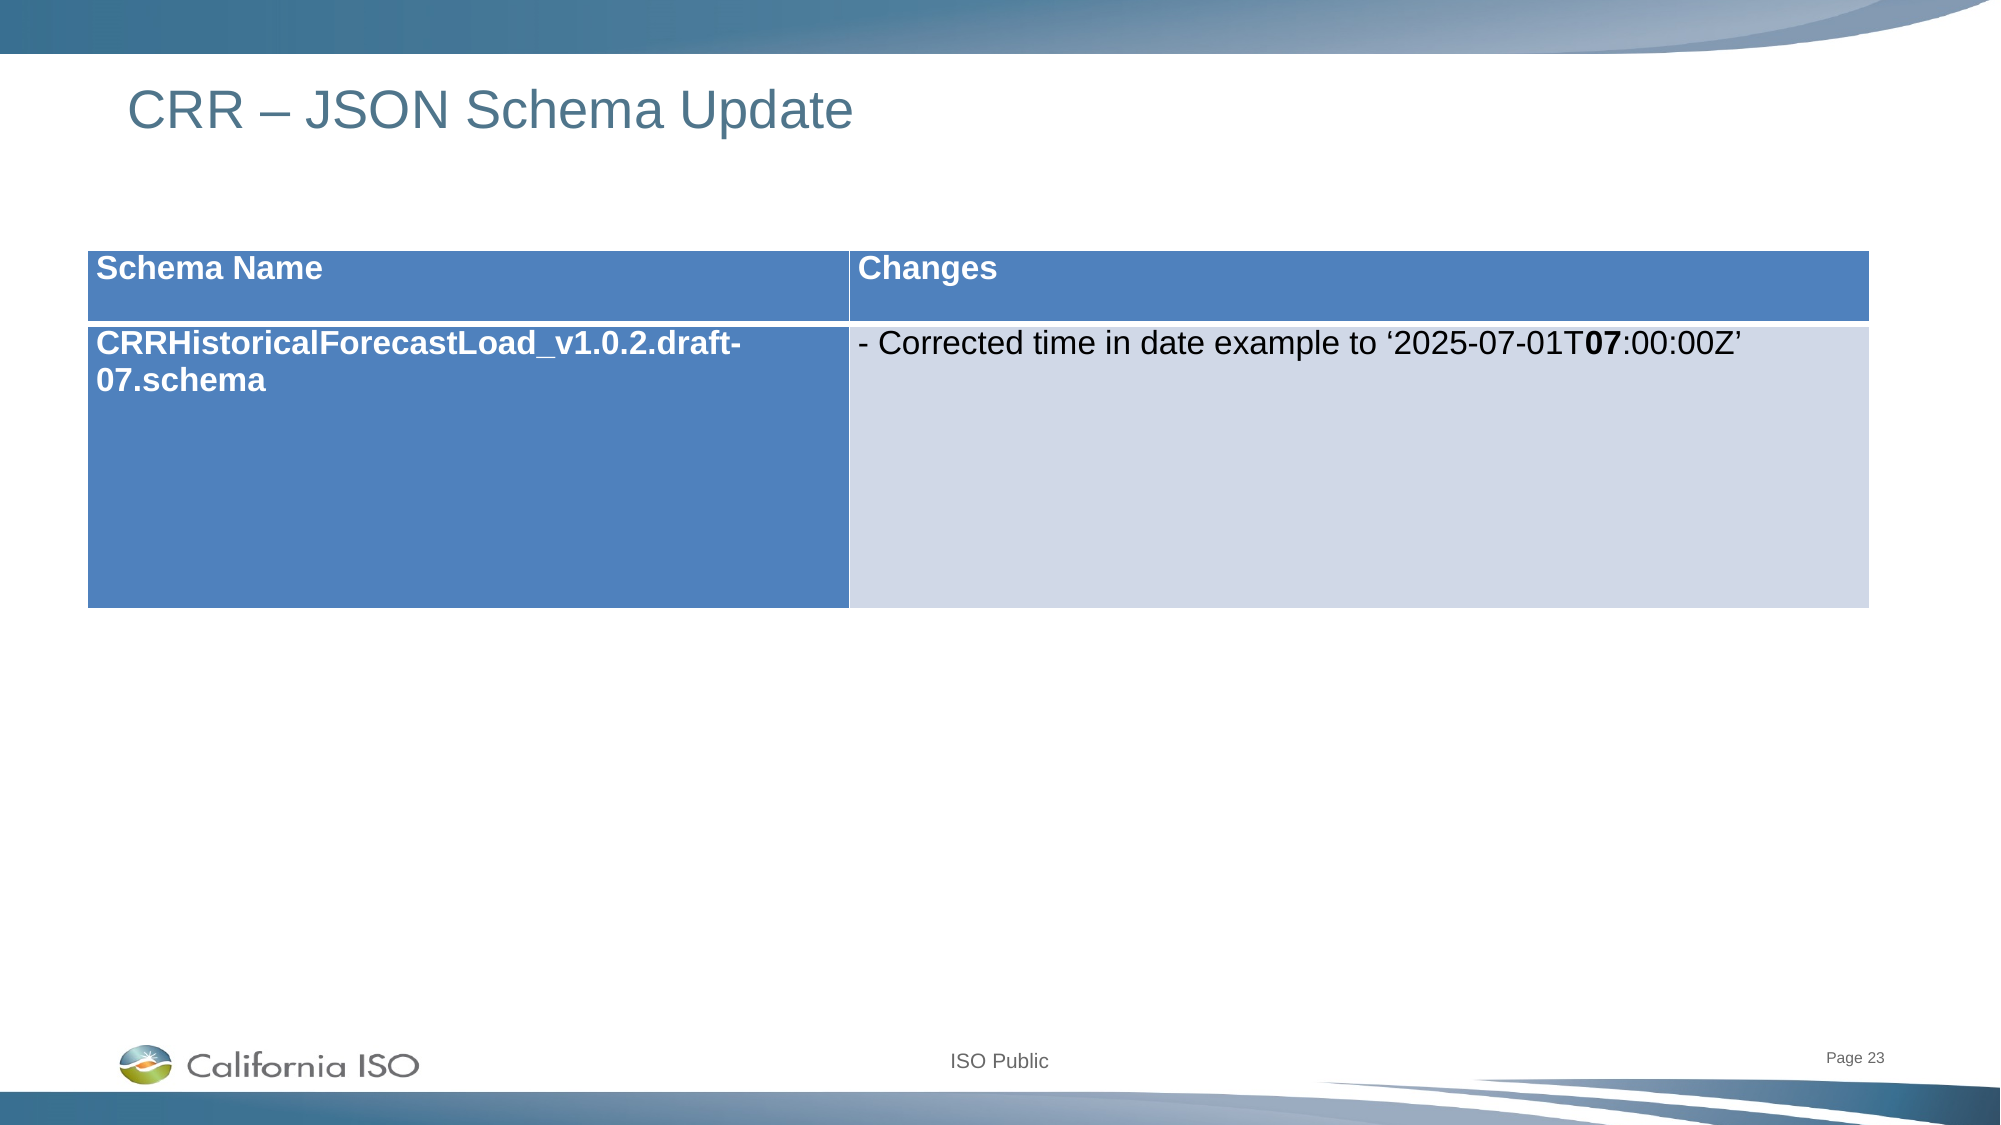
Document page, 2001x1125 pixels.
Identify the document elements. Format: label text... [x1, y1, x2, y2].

picture [0, 0, 2000, 54]
table_cell CRRHistoricalForecastLoad_v1.0.2.draft-07.schema [88, 327, 849, 608]
table_cell - Corrected time in date example to ‘2025-07-01T07:00:00Z’ [850, 327, 1869, 608]
slide_number Page 23 [1433, 1040, 1900, 1100]
picture [0, 1045, 2000, 1125]
title CRR – JSON Schema Update [112, 66, 1889, 133]
table_header Schema Name [88, 251, 849, 321]
table_header Changes [850, 251, 1869, 321]
